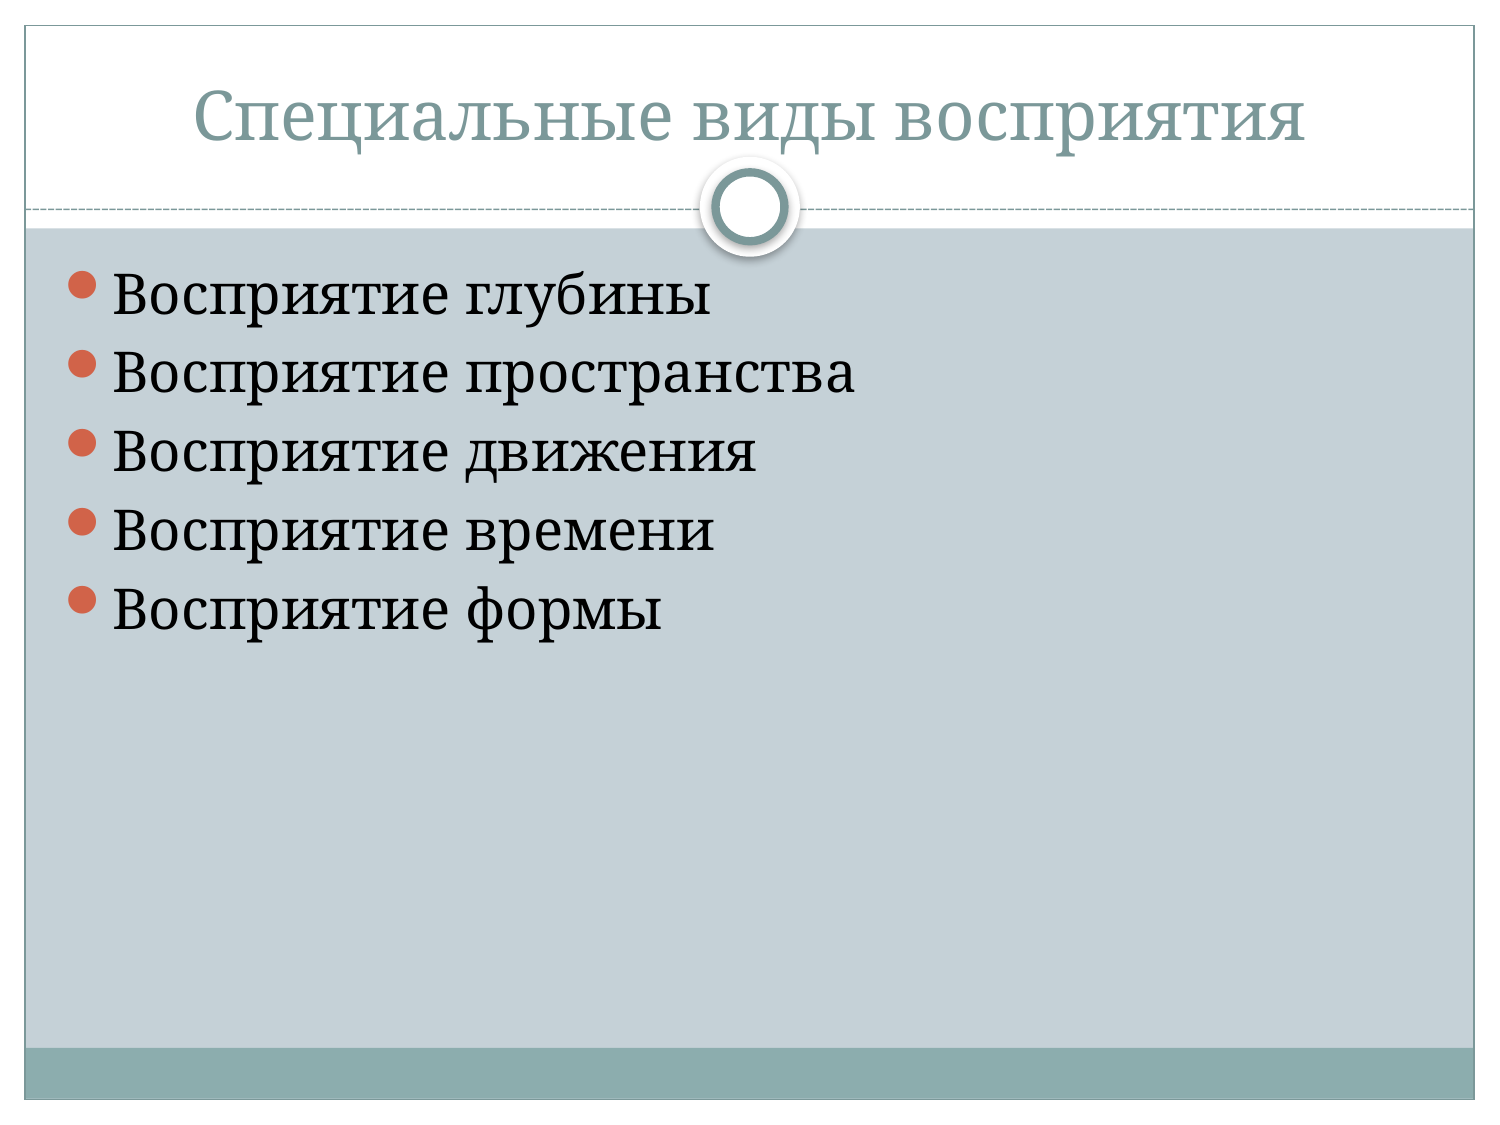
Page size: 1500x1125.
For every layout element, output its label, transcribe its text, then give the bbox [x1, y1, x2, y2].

text_box Восприятие глубины Восприятие пространства Восприятие движения Восприятие времени Восприятие формы [49, 250, 1445, 1001]
text_box Специальные виды восприятия [49, 37, 1450, 162]
